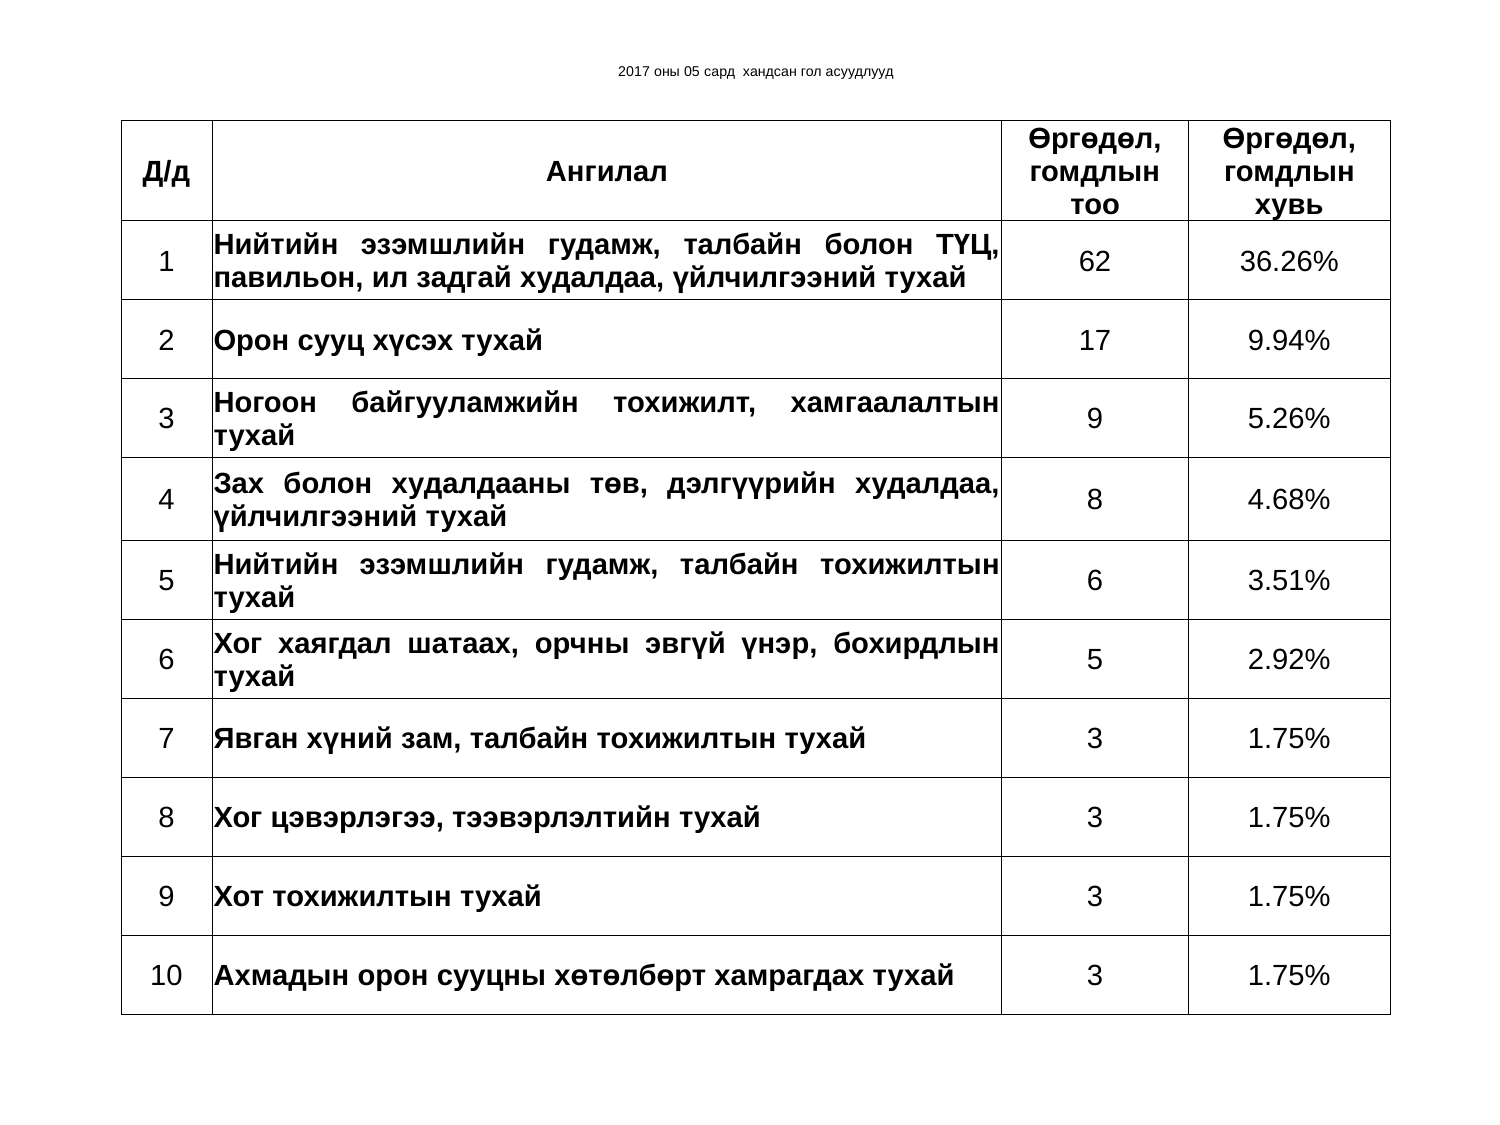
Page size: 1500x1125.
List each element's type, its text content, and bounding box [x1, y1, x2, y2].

table_cell 17 [1002, 300, 1188, 378]
table_cell 4 [122, 458, 212, 540]
table_cell Хог хаягдал шатаах, орчны эвгүй үнэр, бохирдлын тухай [213, 620, 1001, 698]
title 2017 оны 05 сард хандсан гол асуудлууд [121, 23, 1391, 120]
table_cell Явган хүний зам, талбайн тохижилтын тухай [213, 699, 1001, 777]
table_cell 8 [1002, 458, 1188, 540]
table_header Д/д [122, 121, 212, 220]
table_cell 2.92% [1189, 620, 1390, 698]
table_cell Нийтийн эзэмшлийн гудамж, талбайн тохижилтын тухай [213, 541, 1001, 619]
table_cell 6 [1002, 541, 1188, 619]
table_cell 3 [1002, 699, 1188, 777]
table_header Ангилал [213, 121, 1001, 220]
table_cell 7 [122, 699, 212, 777]
table_cell 9 [122, 857, 212, 935]
table_cell 3 [1002, 936, 1188, 1014]
table_cell 5 [1002, 620, 1188, 698]
table_cell 3 [122, 379, 212, 457]
table_cell 8 [122, 778, 212, 856]
table_cell 9.94% [1189, 300, 1390, 378]
table_cell 3 [1002, 778, 1188, 856]
table_cell 2 [122, 300, 212, 378]
table_cell 1.75% [1189, 857, 1390, 935]
table_cell 9 [1002, 379, 1188, 457]
table_cell Нийтийн эзэмшлийн гудамж, талбайн болон ТҮЦ, павильон, ил задгай худалдаа, үйлчилгээний тухай [213, 221, 1001, 299]
table_cell Орон сууц хүсэх тухай [213, 300, 1001, 378]
table_header Өргөдөл, гомдлын хувь [1189, 121, 1390, 220]
table_cell 5.26% [1189, 379, 1390, 457]
table_cell 4.68% [1189, 458, 1390, 540]
table_cell Хот тохижилтын тухай [213, 857, 1001, 935]
table_cell 1.75% [1189, 699, 1390, 777]
table_cell Ногоон байгууламжийн тохижилт, хамгаалалтын тухай [213, 379, 1001, 457]
table_cell 1.75% [1189, 936, 1390, 1014]
table_cell Хог цэвэрлэгээ, тээвэрлэлтийн тухай [213, 778, 1001, 856]
table_cell 1.75% [1189, 778, 1390, 856]
table_cell 3 [1002, 857, 1188, 935]
table_cell 5 [122, 541, 212, 619]
table_cell 6 [122, 620, 212, 698]
table_cell Ахмадын орон сууцны хөтөлбөрт хамрагдах тухай [213, 936, 1001, 1014]
table_cell Зах болон худалдааны төв, дэлгүүрийн худалдаа, үйлчилгээний тухай [213, 458, 1001, 540]
table_cell 10 [122, 936, 212, 1014]
table_cell 62 [1002, 221, 1188, 299]
table_cell 1 [122, 221, 212, 299]
table_cell 36.26% [1189, 221, 1390, 299]
table_header Өргөдөл, гомдлын тоо [1002, 121, 1188, 220]
table_cell 3.51% [1189, 541, 1390, 619]
